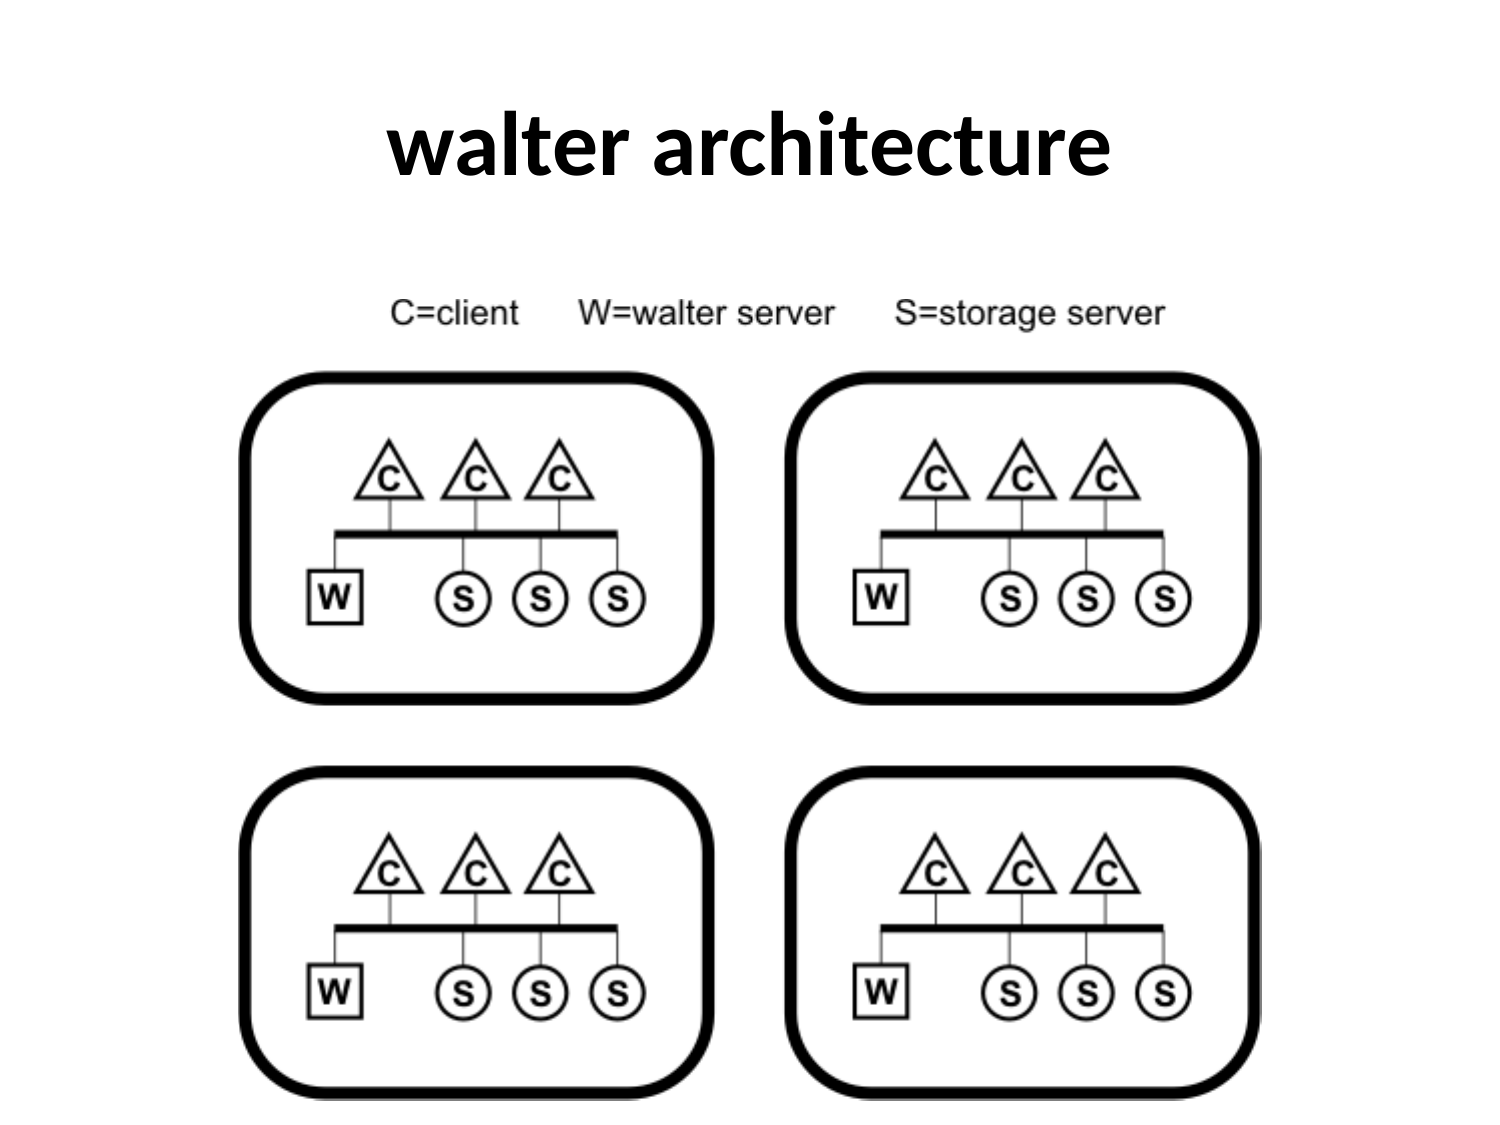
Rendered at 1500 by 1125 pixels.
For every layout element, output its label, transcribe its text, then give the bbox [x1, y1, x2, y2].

picture [238, 299, 1262, 1101]
title walter architecture [75, 45, 1425, 233]
